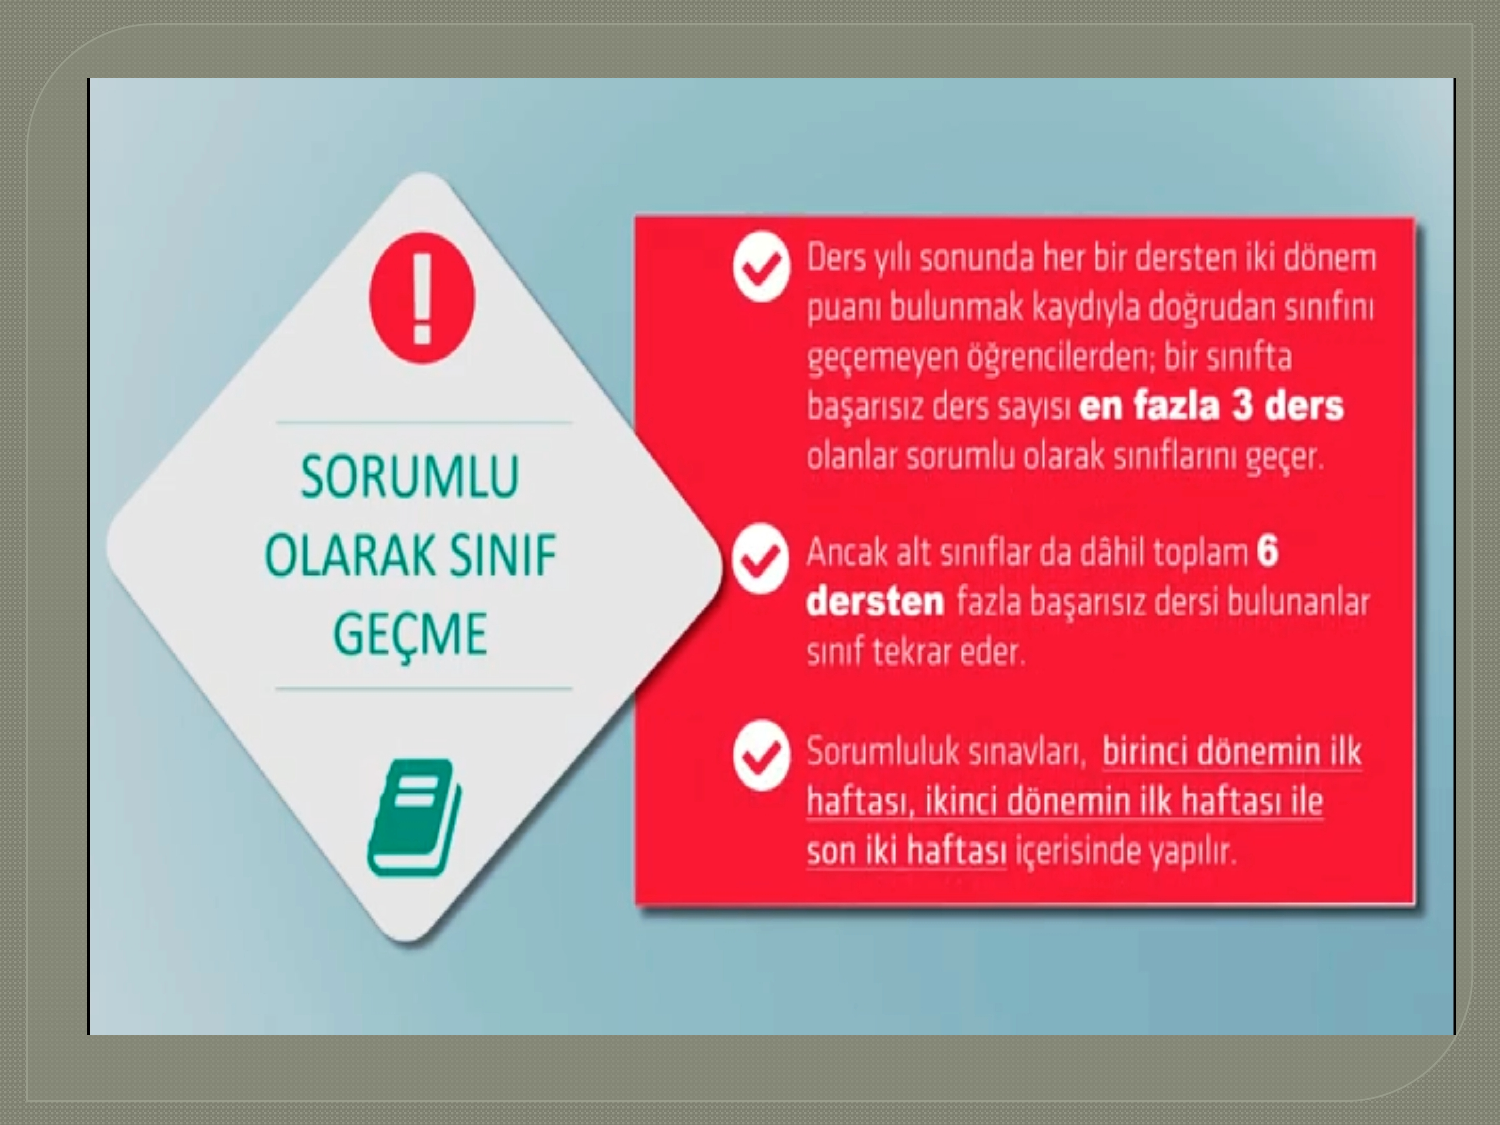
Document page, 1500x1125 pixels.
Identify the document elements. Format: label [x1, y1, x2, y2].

list [87, 77, 1456, 1036]
